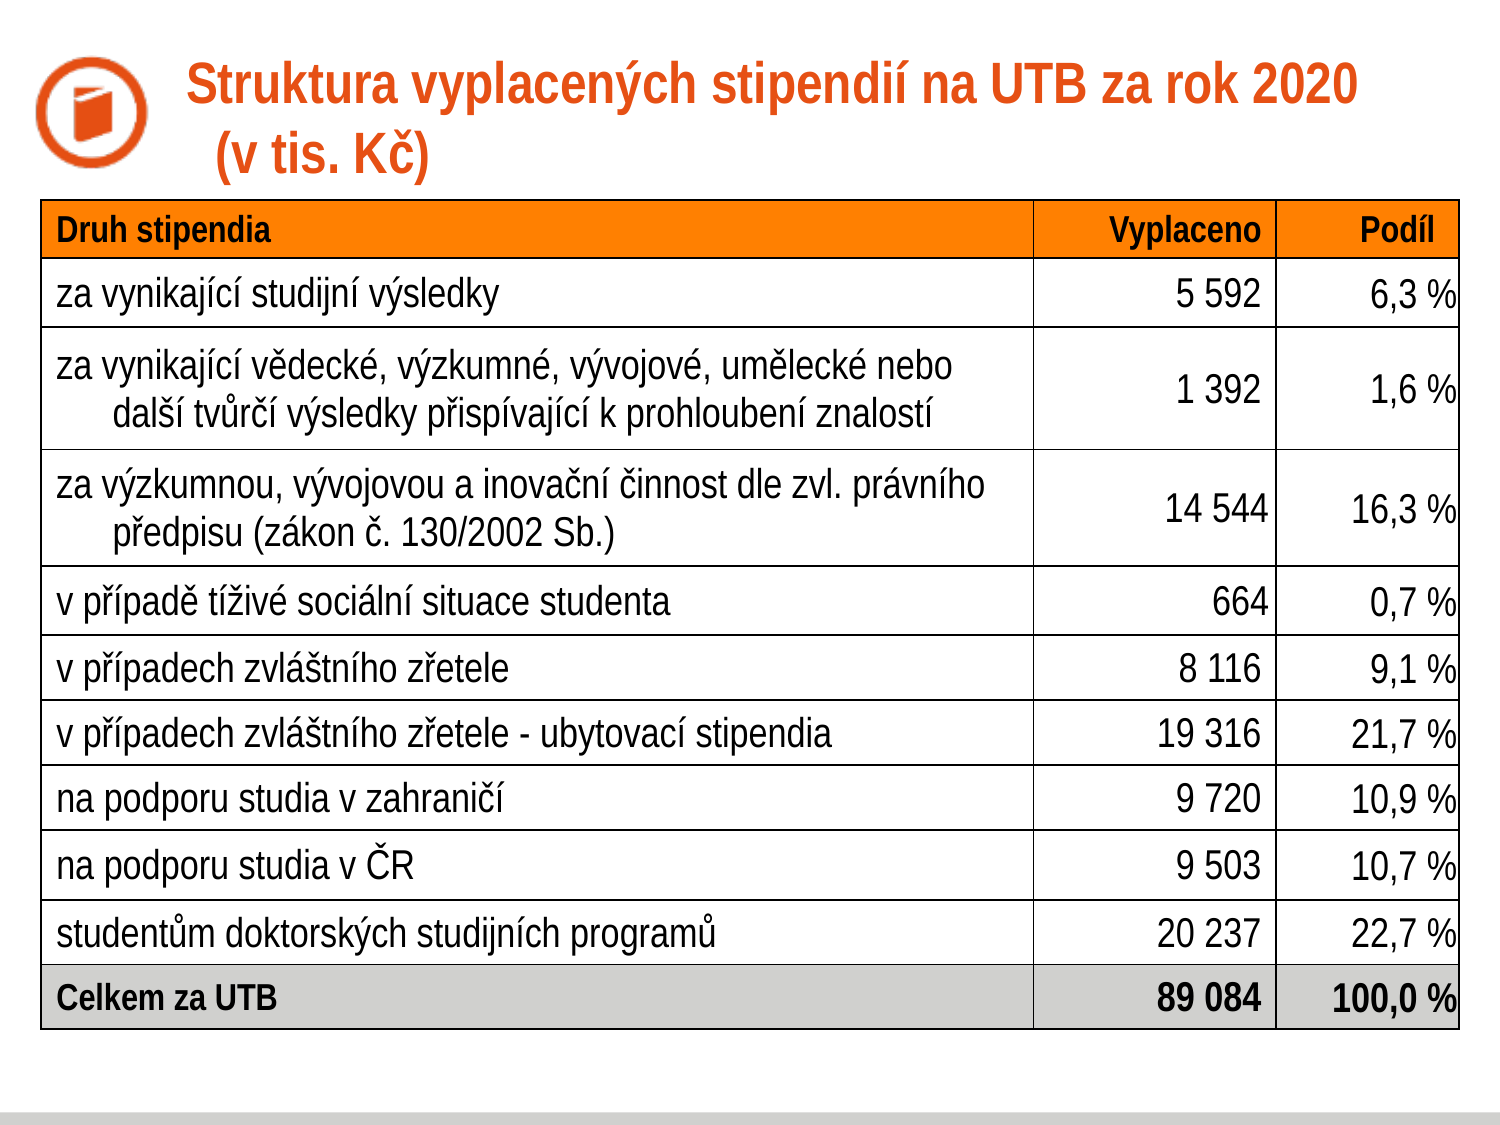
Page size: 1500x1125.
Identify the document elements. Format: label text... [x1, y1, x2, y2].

table_cell 22,7 % [1277, 901, 1458, 964]
table_cell 10,9 % [1277, 766, 1458, 829]
table_header Vyplaceno [1034, 201, 1275, 257]
table_header Druh stipendia [42, 201, 1033, 257]
table_cell na podporu studia v zahraničí [42, 766, 1033, 829]
table_cell 19 316 [1034, 701, 1275, 764]
table_cell 9 720 [1034, 766, 1275, 829]
table_cell 21,7 % [1277, 701, 1458, 764]
picture [29, 54, 156, 176]
table_cell v případech zvláštního zřetele [42, 636, 1033, 699]
table_cell v případě tíživé sociální situace studenta [42, 567, 1033, 634]
table_cell 100,0 % [1277, 965, 1458, 1028]
table_cell za vynikající studijní výsledky [42, 259, 1033, 326]
table_cell v případech zvláštního zřetele - ubytovací stipendia [42, 701, 1033, 764]
table_header Podíl [1277, 201, 1458, 257]
table_cell 6,3 % [1277, 259, 1458, 326]
table_cell 8 116 [1034, 636, 1275, 699]
table_cell 20 237 [1034, 901, 1275, 964]
table_cell Celkem za UTB [42, 965, 1033, 1028]
table_cell za vynikající vědecké, výzkumné, vývojové, umělecké nebo další tvůrčí výsledky přispívající k prohloubení znalostí [42, 328, 1033, 449]
table_cell 1 392 [1034, 328, 1275, 449]
table_cell za výzkumnou, vývojovou a inovační činnost dle zvl. právního předpisu (zákon č. 130/2002 Sb.) [42, 450, 1033, 565]
table_cell 1,6 % [1277, 328, 1458, 449]
table_cell 5 592 [1034, 259, 1275, 326]
table_cell 16,3 % [1277, 450, 1458, 565]
table_cell 89 084 [1034, 965, 1275, 1028]
table_cell 10,7 % [1277, 831, 1458, 899]
table_cell 9 503 [1034, 831, 1275, 899]
table_cell 9,1 % [1277, 636, 1458, 699]
table_cell 0,7 % [1277, 567, 1458, 634]
title Struktura vyplacených stipendií na UTB za rok 2020 (v tis. Kč) [171, 54, 1388, 176]
table_cell 664 [1034, 567, 1275, 634]
table_cell 14 544 [1034, 450, 1275, 565]
table_cell na podporu studia v ČR [42, 831, 1033, 899]
table_cell studentům doktorských studijních programů [42, 901, 1033, 964]
